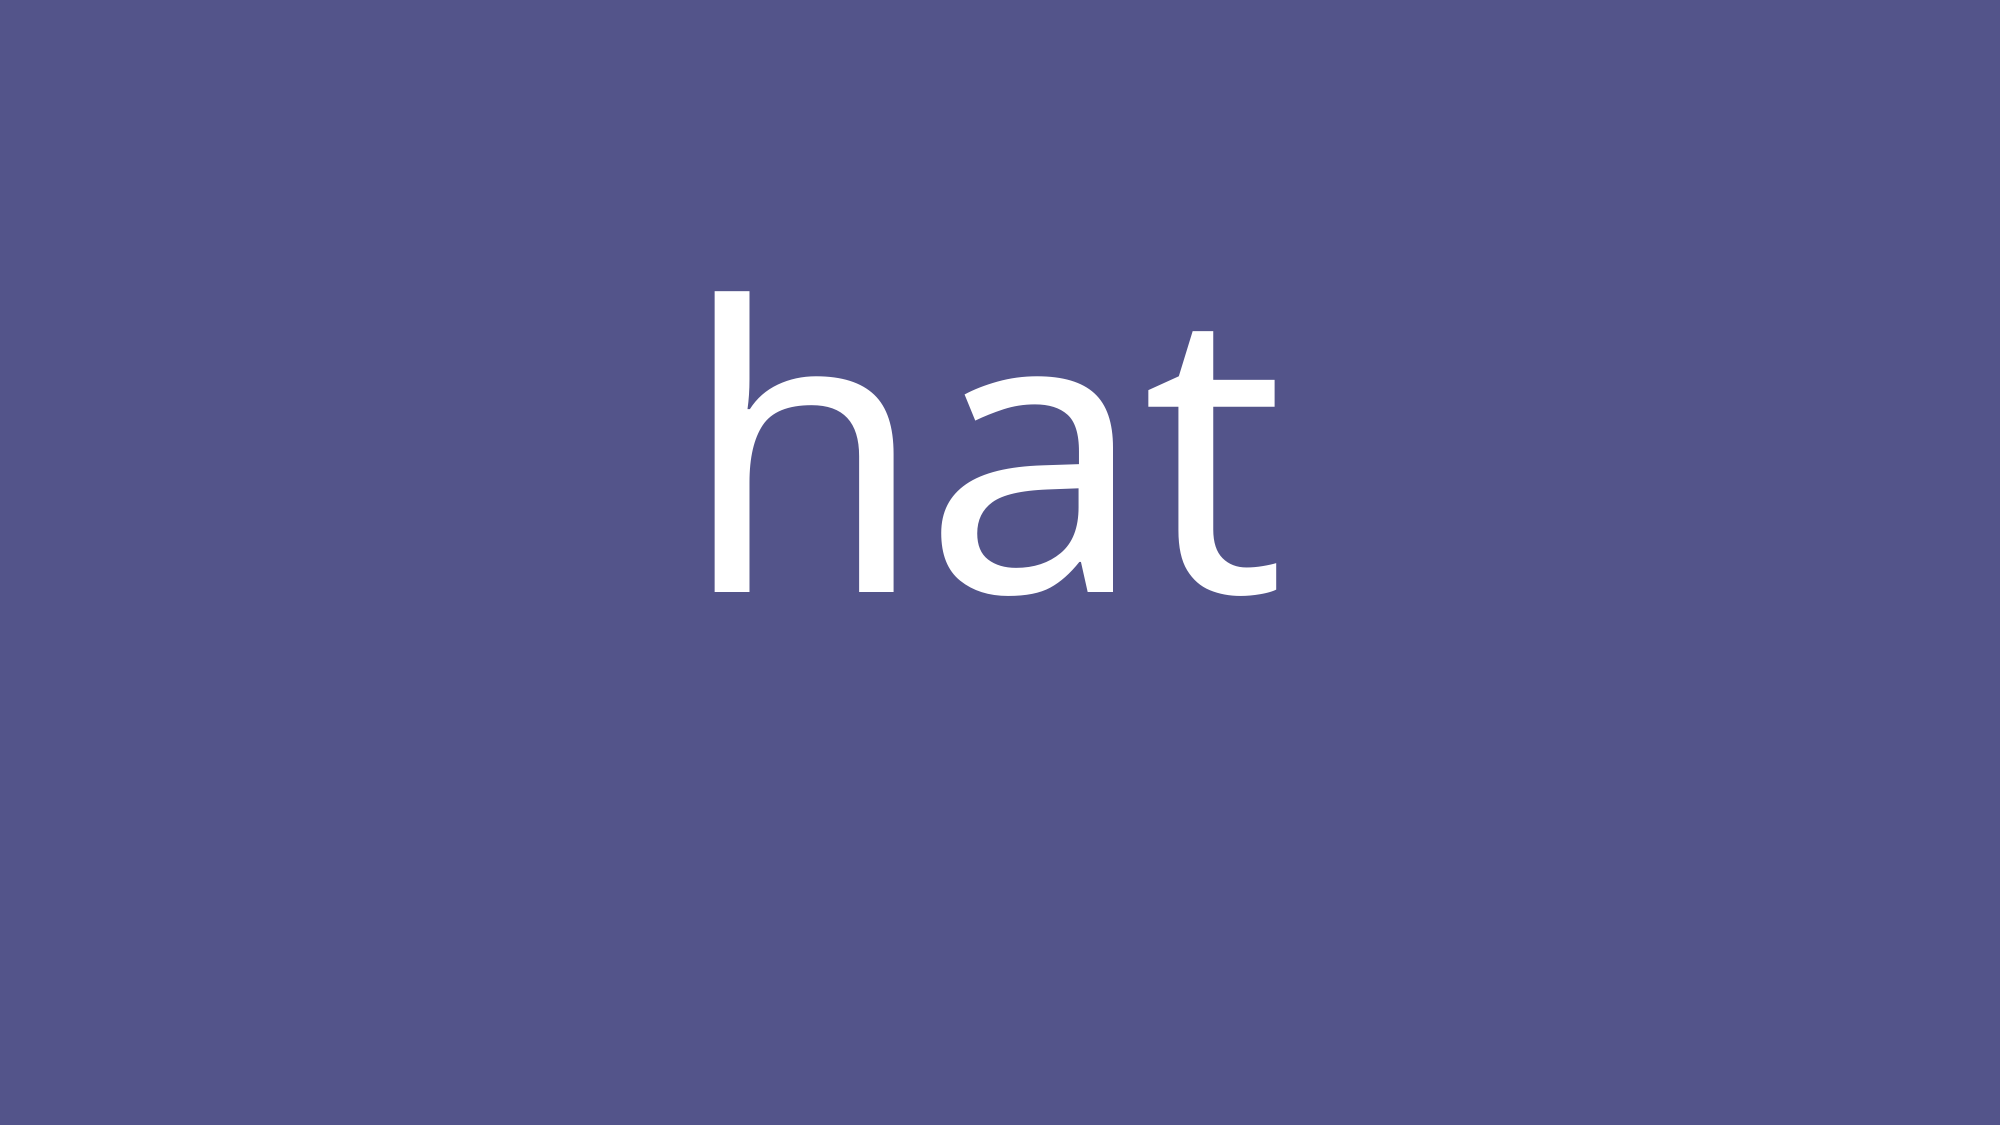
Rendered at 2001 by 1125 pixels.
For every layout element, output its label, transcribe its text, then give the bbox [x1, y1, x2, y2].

title hat [98, 126, 1868, 677]
